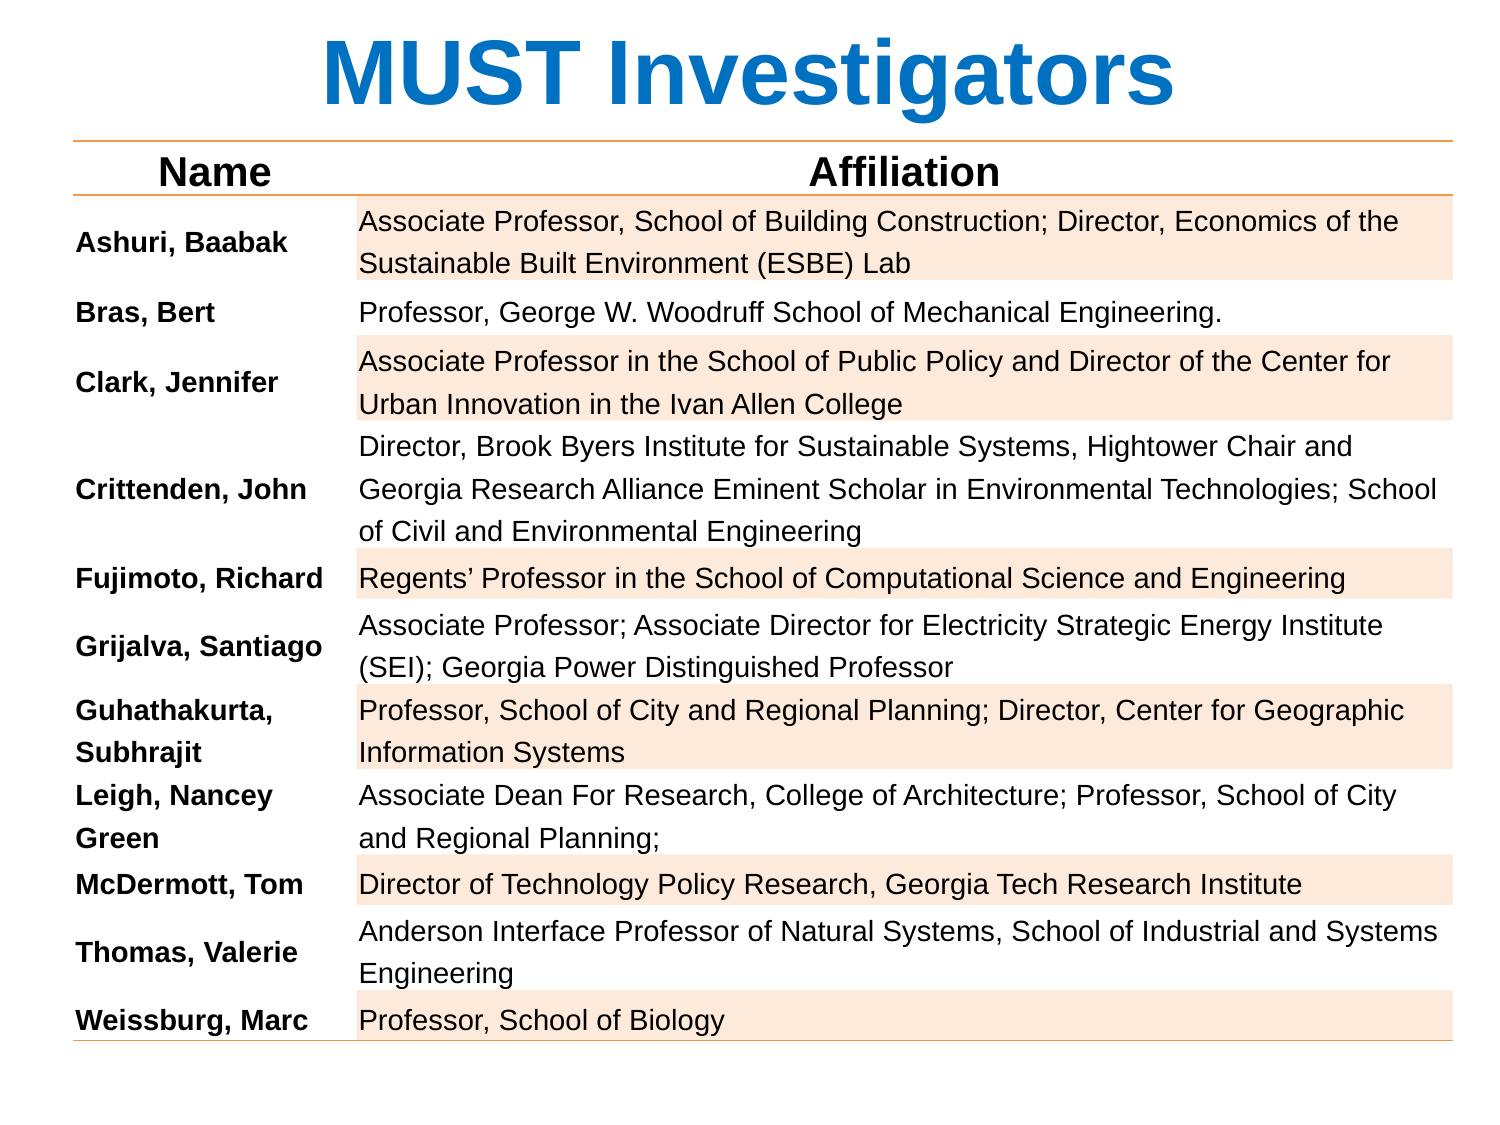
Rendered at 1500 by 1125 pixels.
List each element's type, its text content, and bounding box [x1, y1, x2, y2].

title MUST Investigators [75, 0, 1425, 136]
table_header Affiliation [357, 142, 1453, 194]
table_cell Anderson Interface Professor of Natural Systems, School of Industrial and Systems Engineering [357, 905, 1453, 990]
table_cell Bras, Bert [73, 280, 357, 335]
table_cell ‎Director of Technology Policy Research, Georgia Tech Research Institute [357, 854, 1453, 905]
table_cell Regents’ Professor in the School of Computational Science and Engineering [357, 548, 1453, 599]
table_cell Associate Professor, School of Building Construction; Director, Economics of the Sustainable Built Environment (ESBE) Lab [357, 196, 1453, 280]
table_cell Leigh, Nancey Green [73, 769, 357, 854]
table_cell Director, Brook Byers Institute for Sustainable Systems, Hightower Chair and Georgia Research Alliance Eminent Scholar in Environmental Technologies; School of Civil and Environmental Engineering [357, 420, 1453, 548]
table_cell Associate Professor; Associate Director for Electricity Strategic Energy Institute (SEI); Georgia Power Distinguished Professor [357, 599, 1453, 684]
table_cell Weissburg, Marc [73, 990, 357, 1040]
table_cell Clark, Jennifer [73, 335, 357, 420]
table_cell Guhathakurta, Subhrajit [73, 684, 357, 769]
table_cell Professor, School of City and Regional Planning; Director, Center for Geographic Information Systems [357, 684, 1453, 769]
table_cell Thomas, Valerie [73, 905, 357, 990]
table_cell Associate Dean For Research, College of Architecture; Professor, School of City and Regional Planning; [357, 769, 1453, 854]
table_header Name [73, 142, 357, 194]
table_cell Ashuri, Baabak [73, 196, 357, 280]
table_cell Associate Professor in the School of Public Policy and Director of the Center for Urban Innovation in the Ivan Allen College [357, 335, 1453, 420]
table_cell McDermott, Tom [73, 854, 357, 905]
table_cell Crittenden, John [73, 420, 357, 548]
table_cell Fujimoto, Richard [73, 548, 357, 599]
table_cell Professor, School of Biology [357, 990, 1453, 1040]
table_cell Grijalva, Santiago [73, 599, 357, 684]
table_cell Professor, George W. Woodruff School of Mechanical Engineering. [357, 280, 1453, 335]
